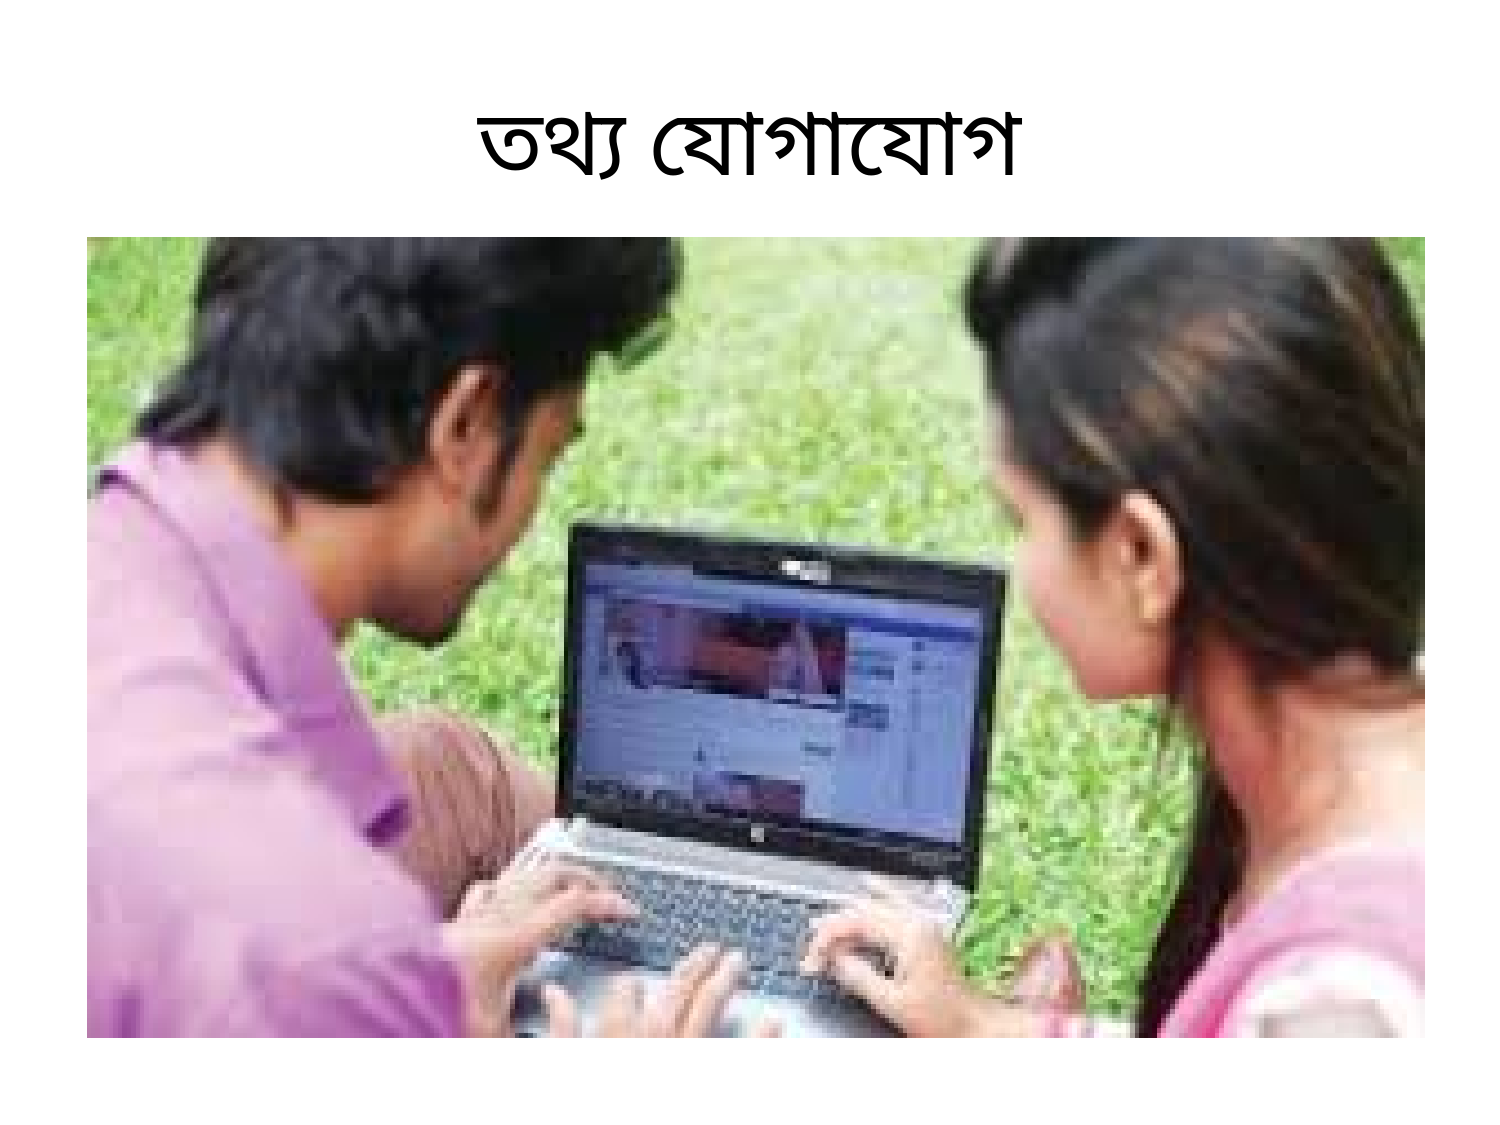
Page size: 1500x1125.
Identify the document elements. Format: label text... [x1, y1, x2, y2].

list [87, 237, 1426, 1038]
title তথ্য যোগাযোগ [75, 45, 1425, 233]
